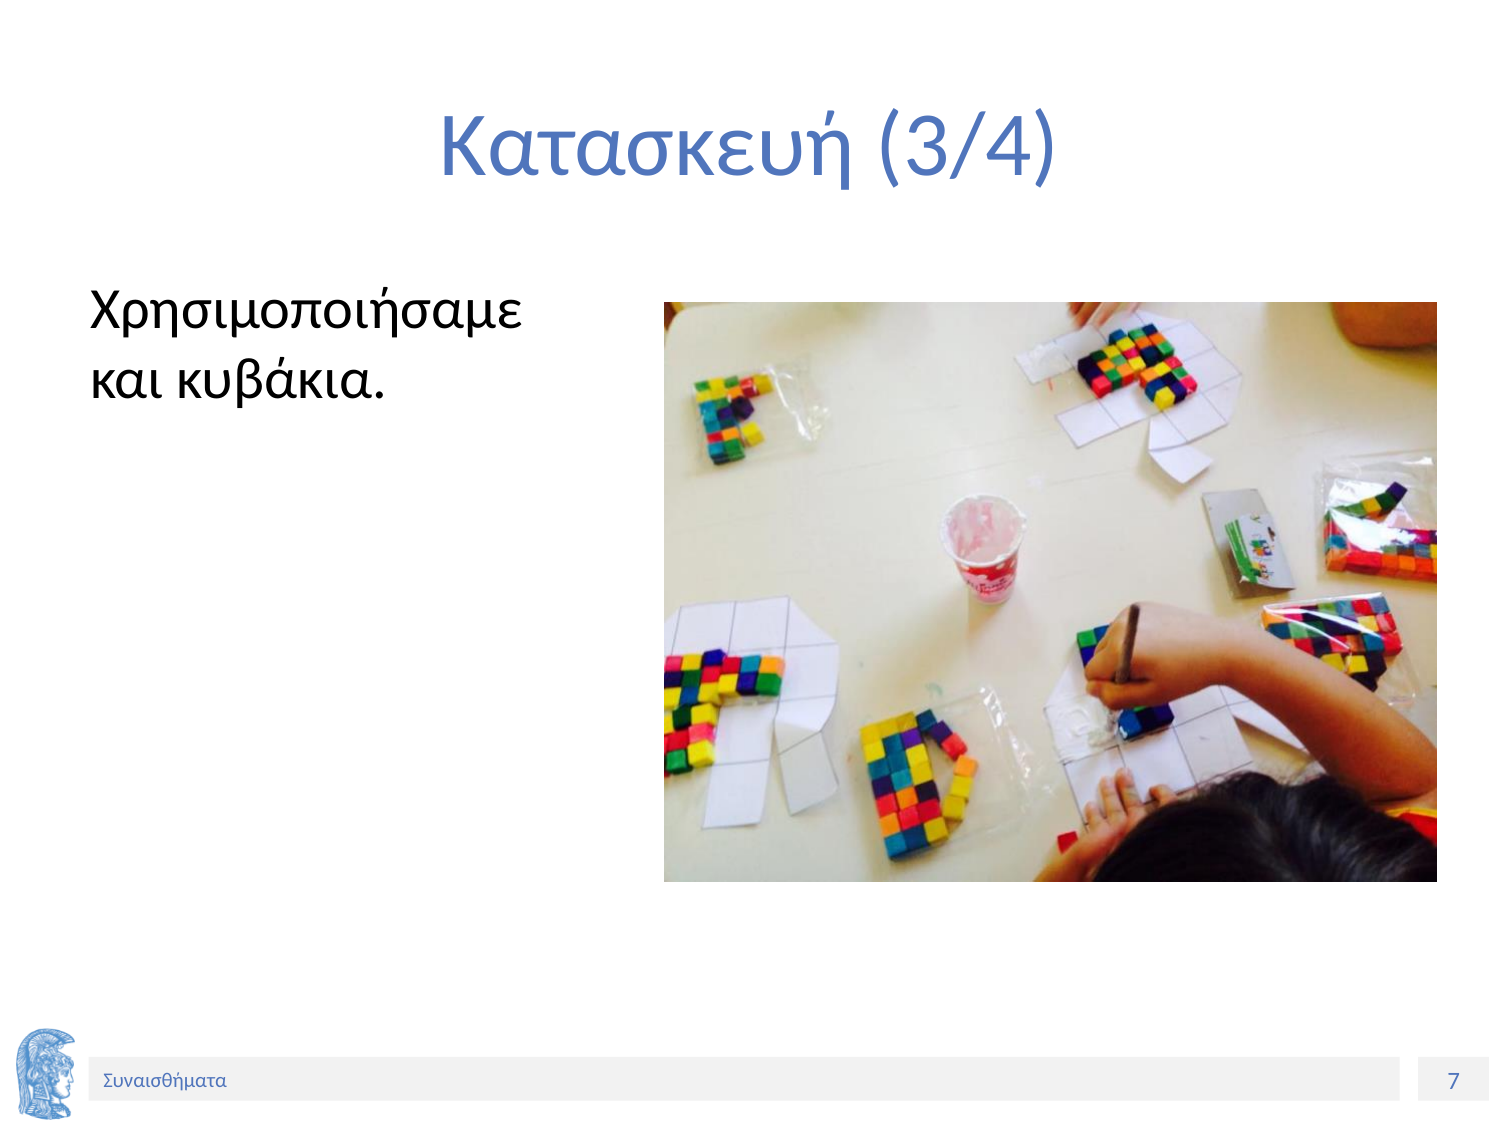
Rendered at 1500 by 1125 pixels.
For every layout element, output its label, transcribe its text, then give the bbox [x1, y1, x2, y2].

title Κατασκευή (3/4) [75, 45, 1425, 233]
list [663, 302, 1437, 882]
picture [9, 1025, 81, 1120]
list Χρησιμοποιήσαμε και κυβάκια. [75, 262, 573, 1005]
